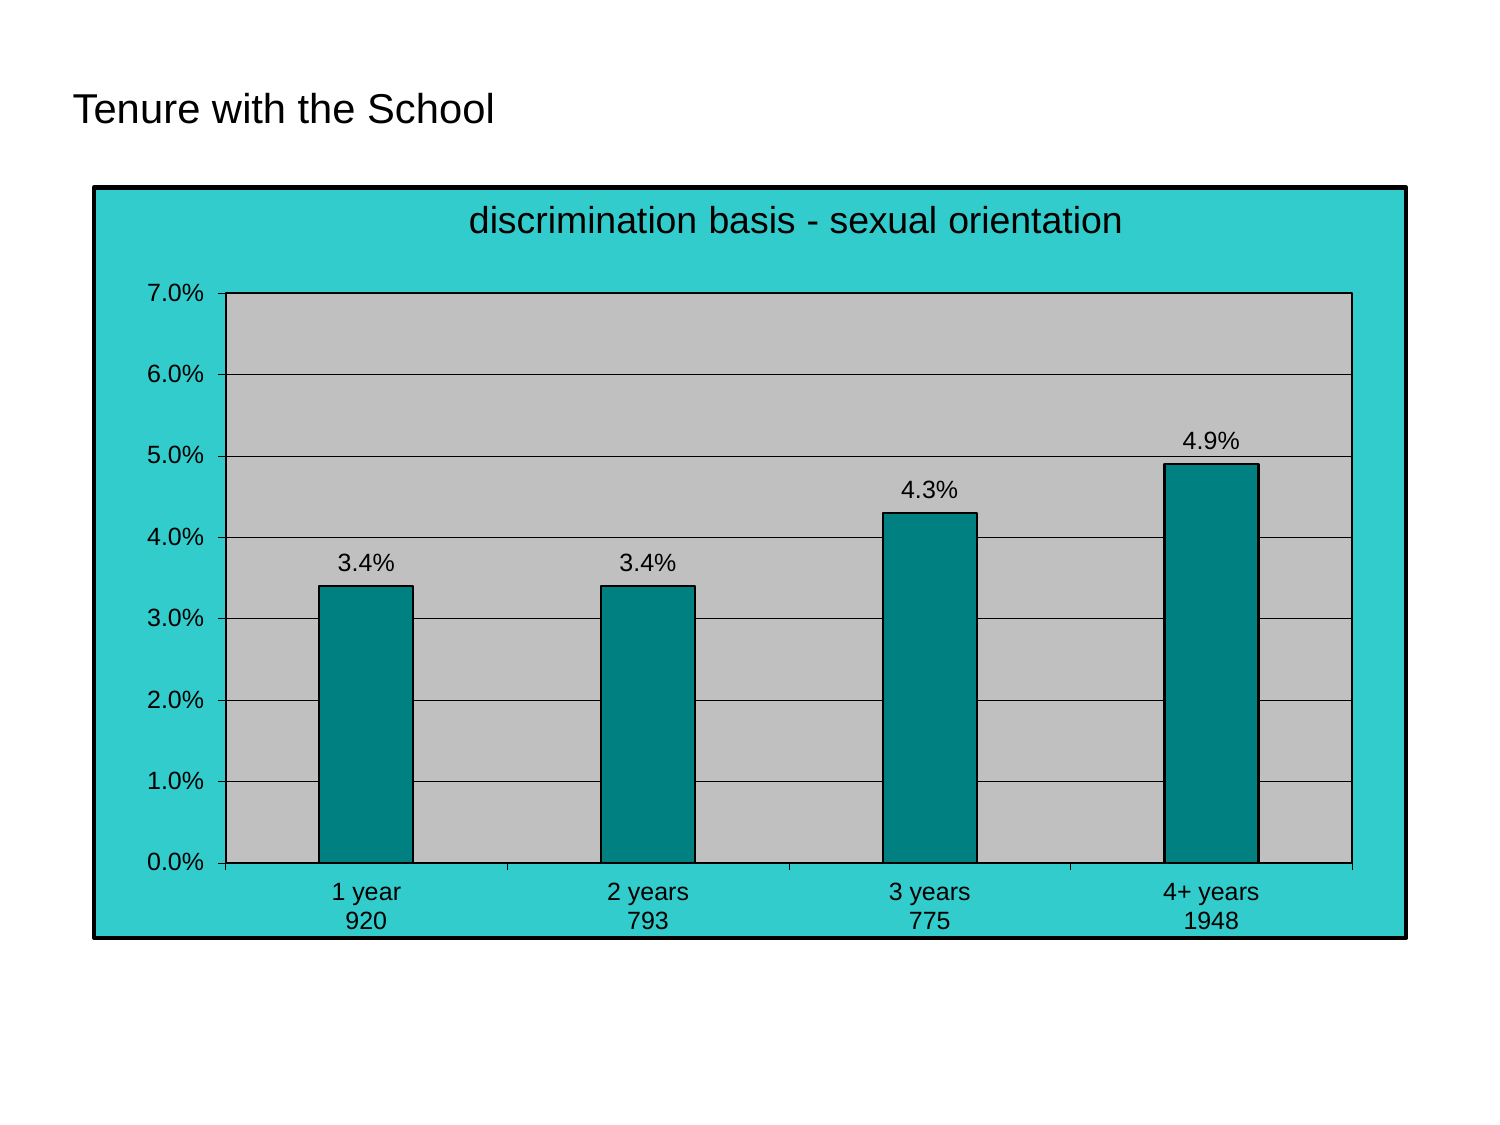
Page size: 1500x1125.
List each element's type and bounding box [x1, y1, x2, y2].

picture [91, 185, 1409, 940]
